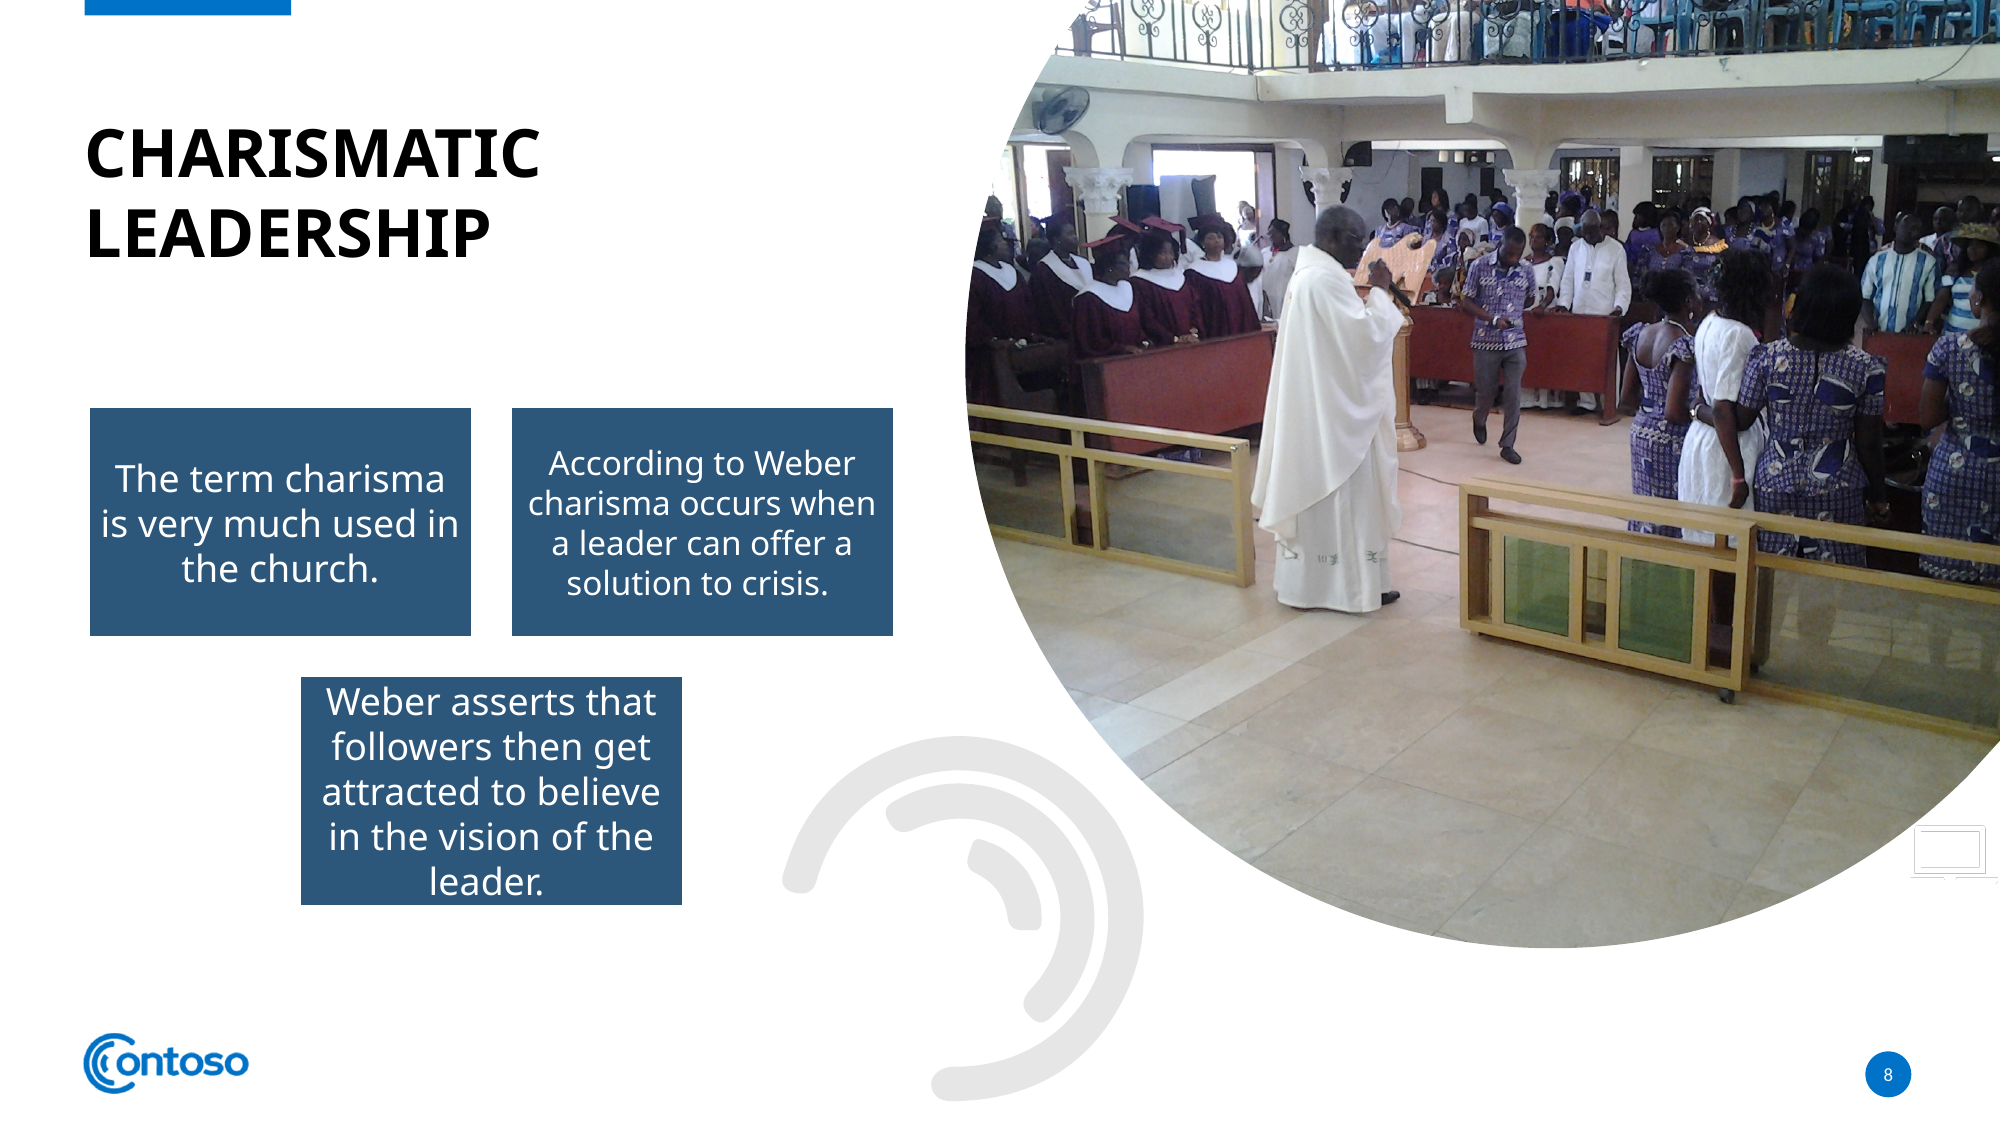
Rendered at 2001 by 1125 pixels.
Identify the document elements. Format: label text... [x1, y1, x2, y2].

picture [965, 0, 2000, 949]
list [88, 299, 895, 1014]
picture [77, 1027, 254, 1095]
slide_number 8 [1864, 1059, 1913, 1090]
title Charismatic leadership [84, 81, 895, 300]
